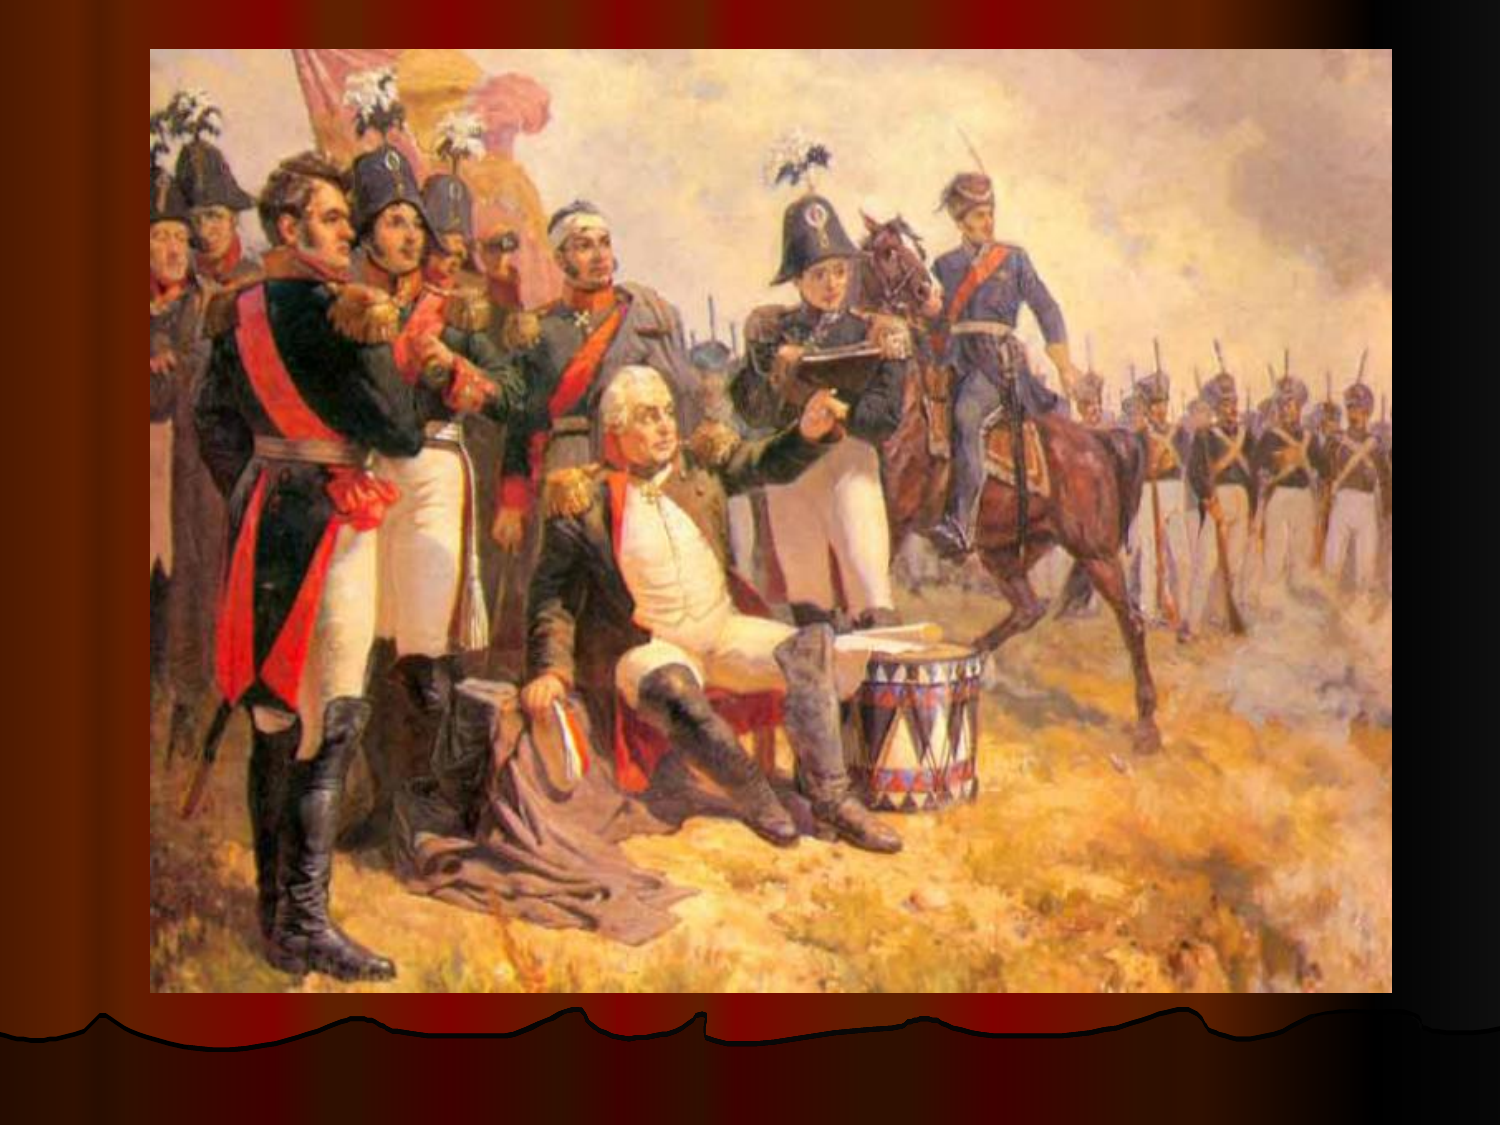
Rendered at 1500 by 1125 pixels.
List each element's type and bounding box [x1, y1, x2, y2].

list [149, 49, 1393, 993]
